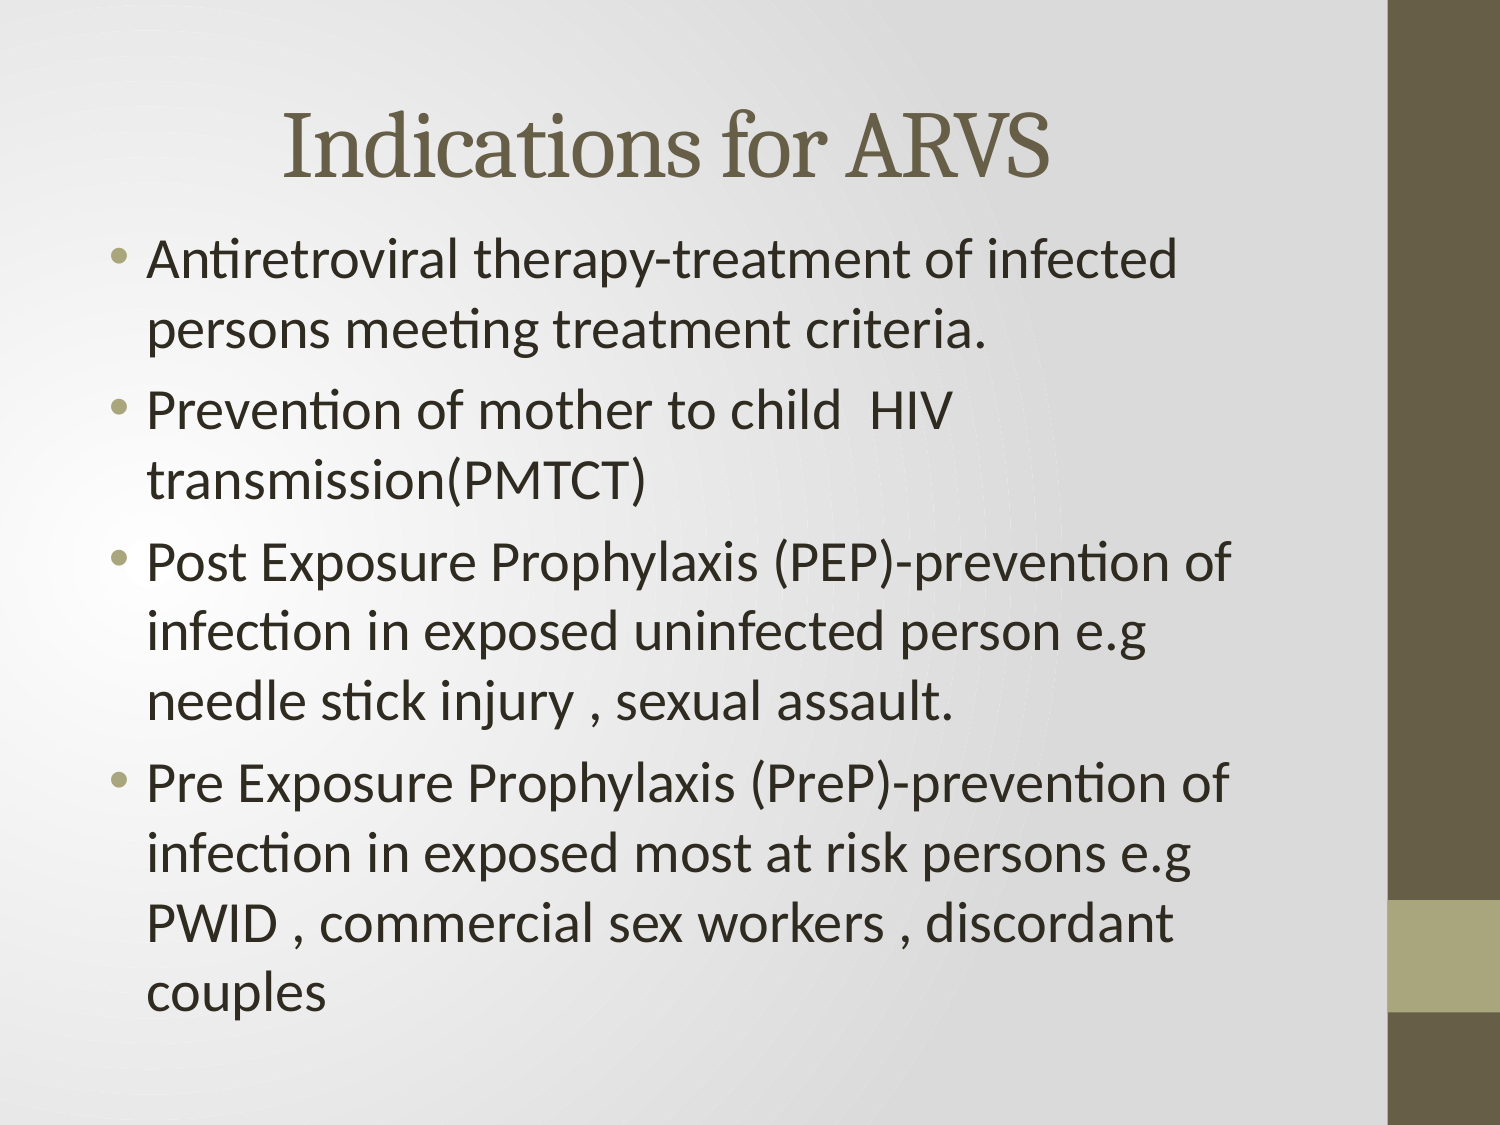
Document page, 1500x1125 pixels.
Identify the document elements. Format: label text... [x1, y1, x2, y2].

list Antiretroviral therapy-treatment of infected persons meeting treatment criteria. Prevention of mother to child HIV transmission(PMTCT) Post Exposure Prophylaxis (PEP)-prevention of infection in exposed uninfected person e.g needle stick injury , sexual assault. Pre Exposure Prophylaxis (PreP)-prevention of infection in exposed most at risk persons e.g PWID , commercial sex workers , discordant couples [75, 212, 1325, 1050]
title Indications for ARVS [75, 45, 1325, 212]
